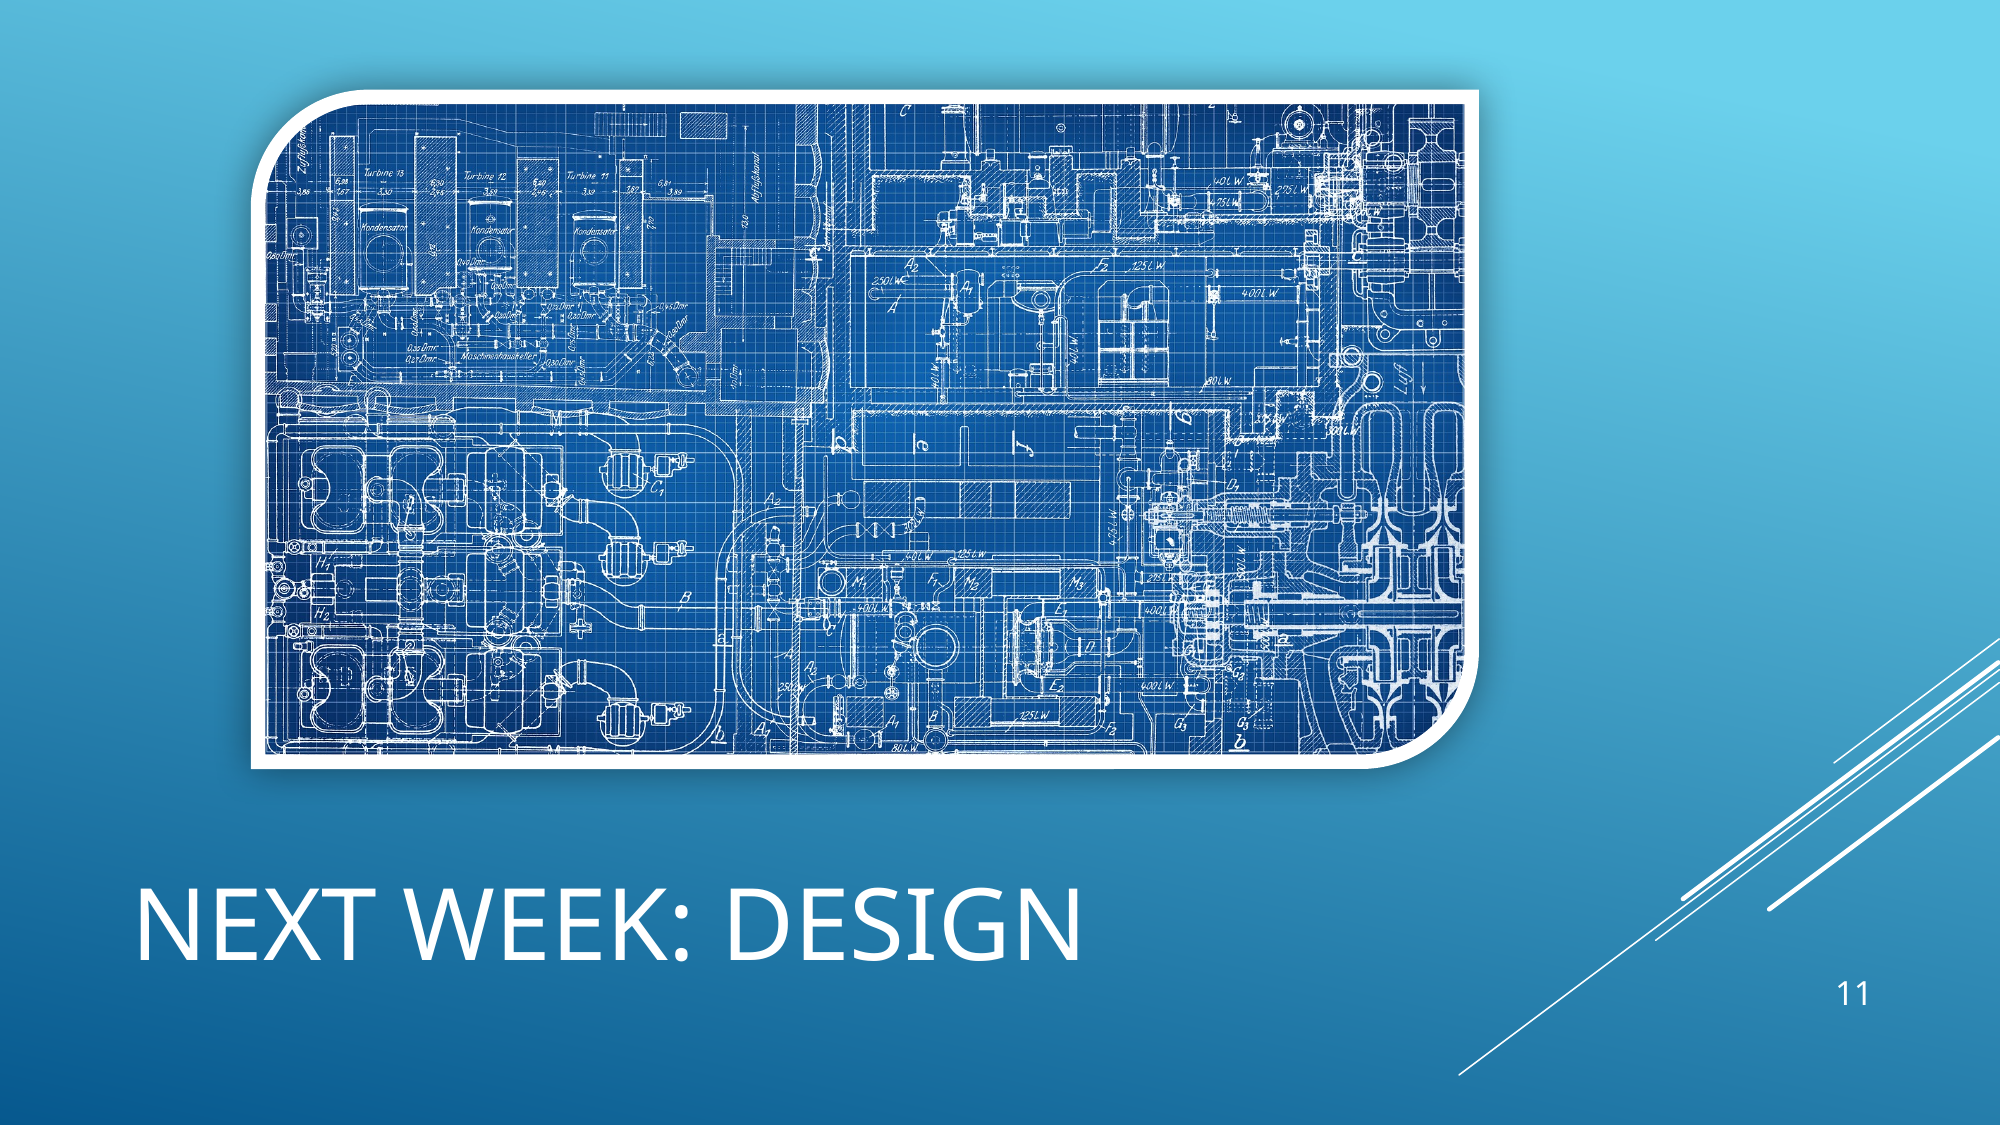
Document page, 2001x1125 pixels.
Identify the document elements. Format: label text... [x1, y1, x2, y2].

title Next Week: Design [116, 737, 1551, 988]
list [257, 96, 1472, 762]
slide_number 11 [1700, 915, 1888, 1025]
